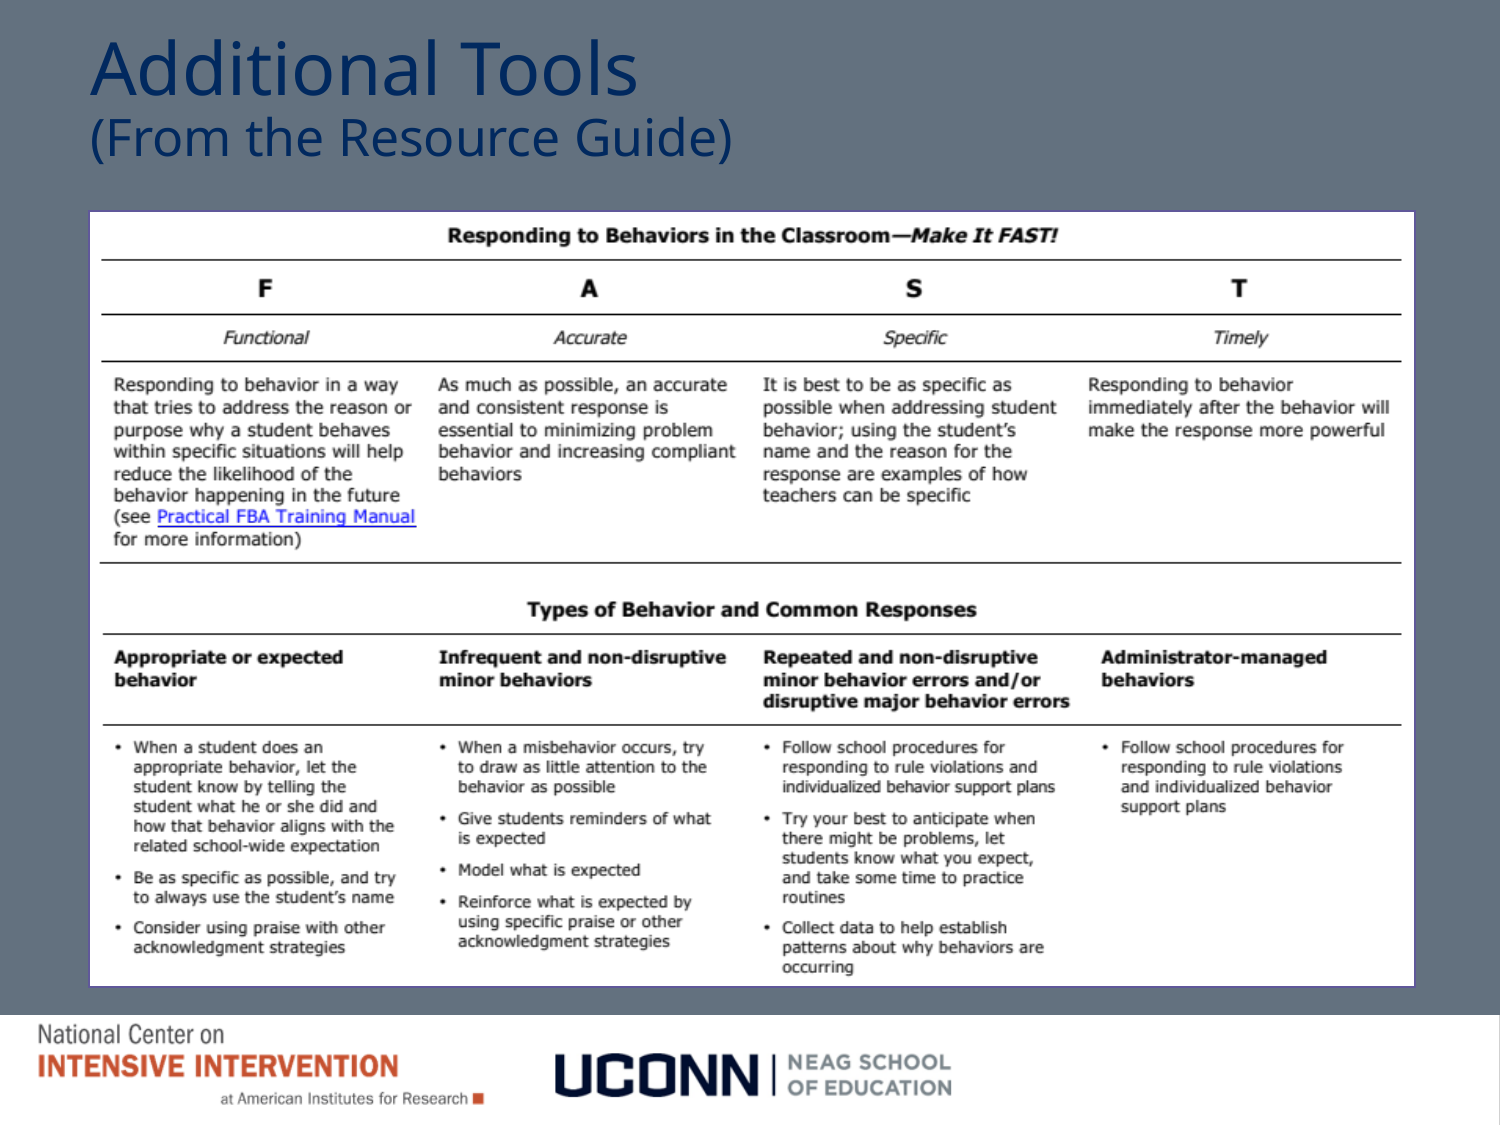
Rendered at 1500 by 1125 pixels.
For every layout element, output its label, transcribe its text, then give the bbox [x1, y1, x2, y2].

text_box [53, 211, 1427, 988]
picture [0, 1015, 1500, 1125]
title Additional Tools (From the Resource Guide) [75, 24, 1425, 175]
